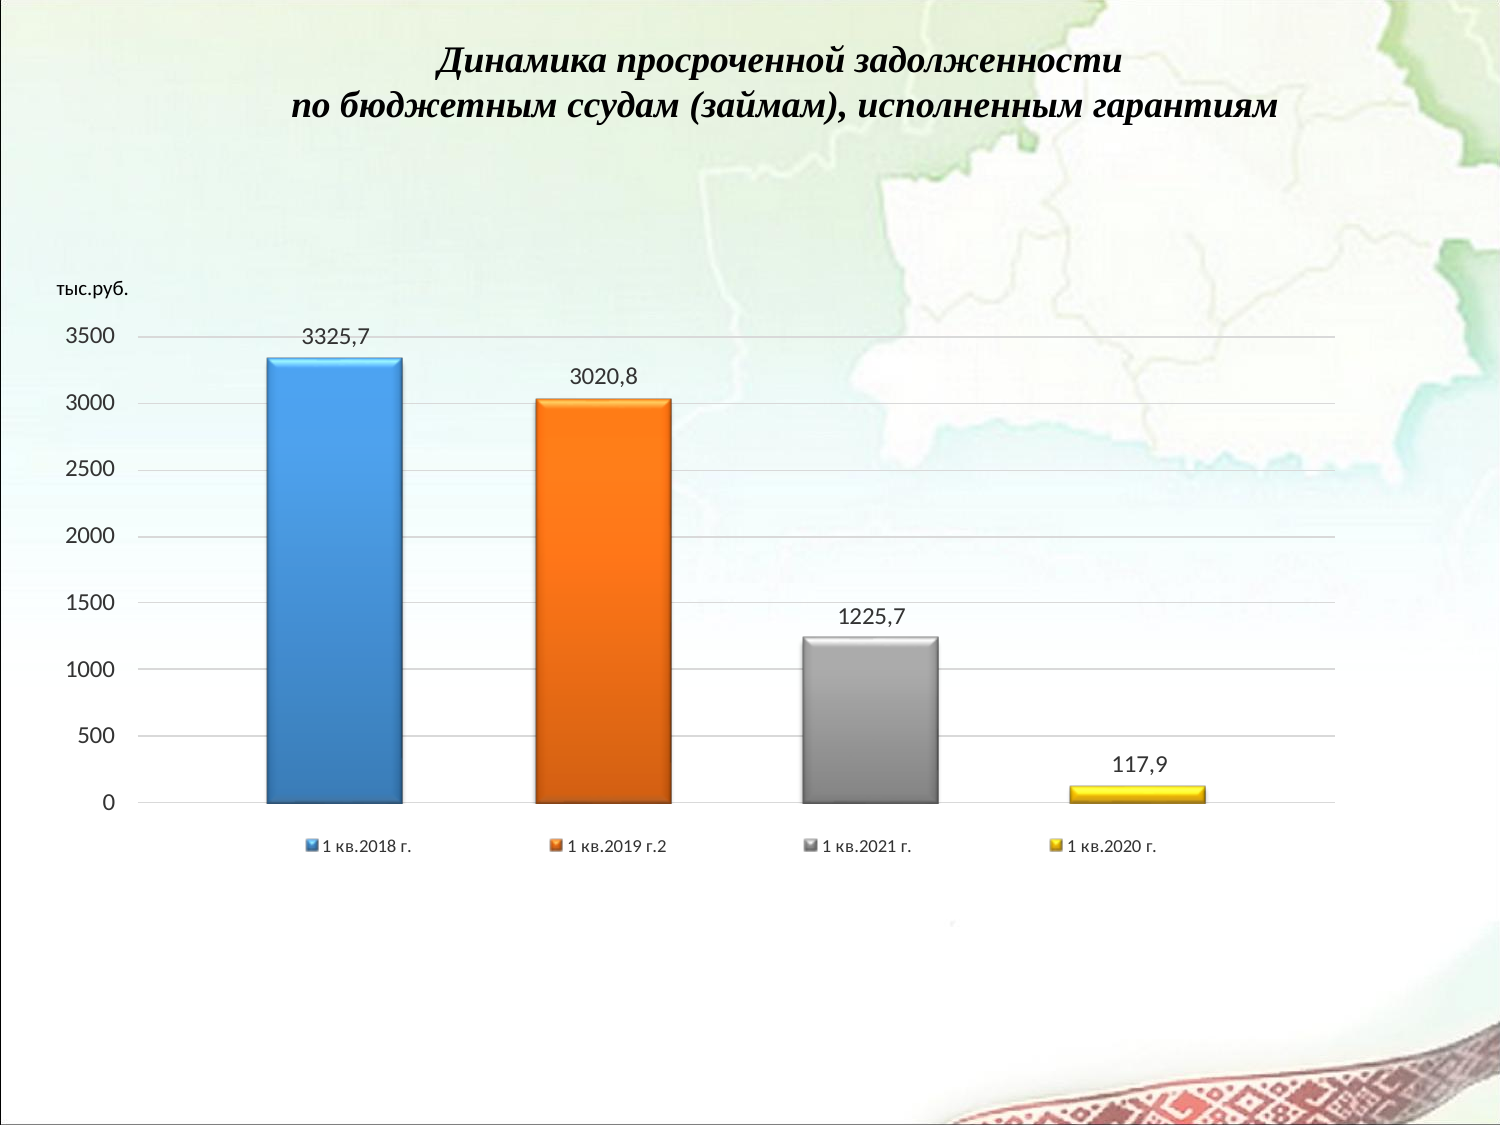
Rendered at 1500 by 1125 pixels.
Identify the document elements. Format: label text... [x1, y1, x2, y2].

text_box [43, 303, 1368, 883]
picture [0, 0, 1500, 1125]
title Динамика просроченной задолженности по бюджетным ссудам (займам), исполненным гарантиям [76, 0, 1495, 161]
text_box тыс.руб. [41, 267, 144, 304]
